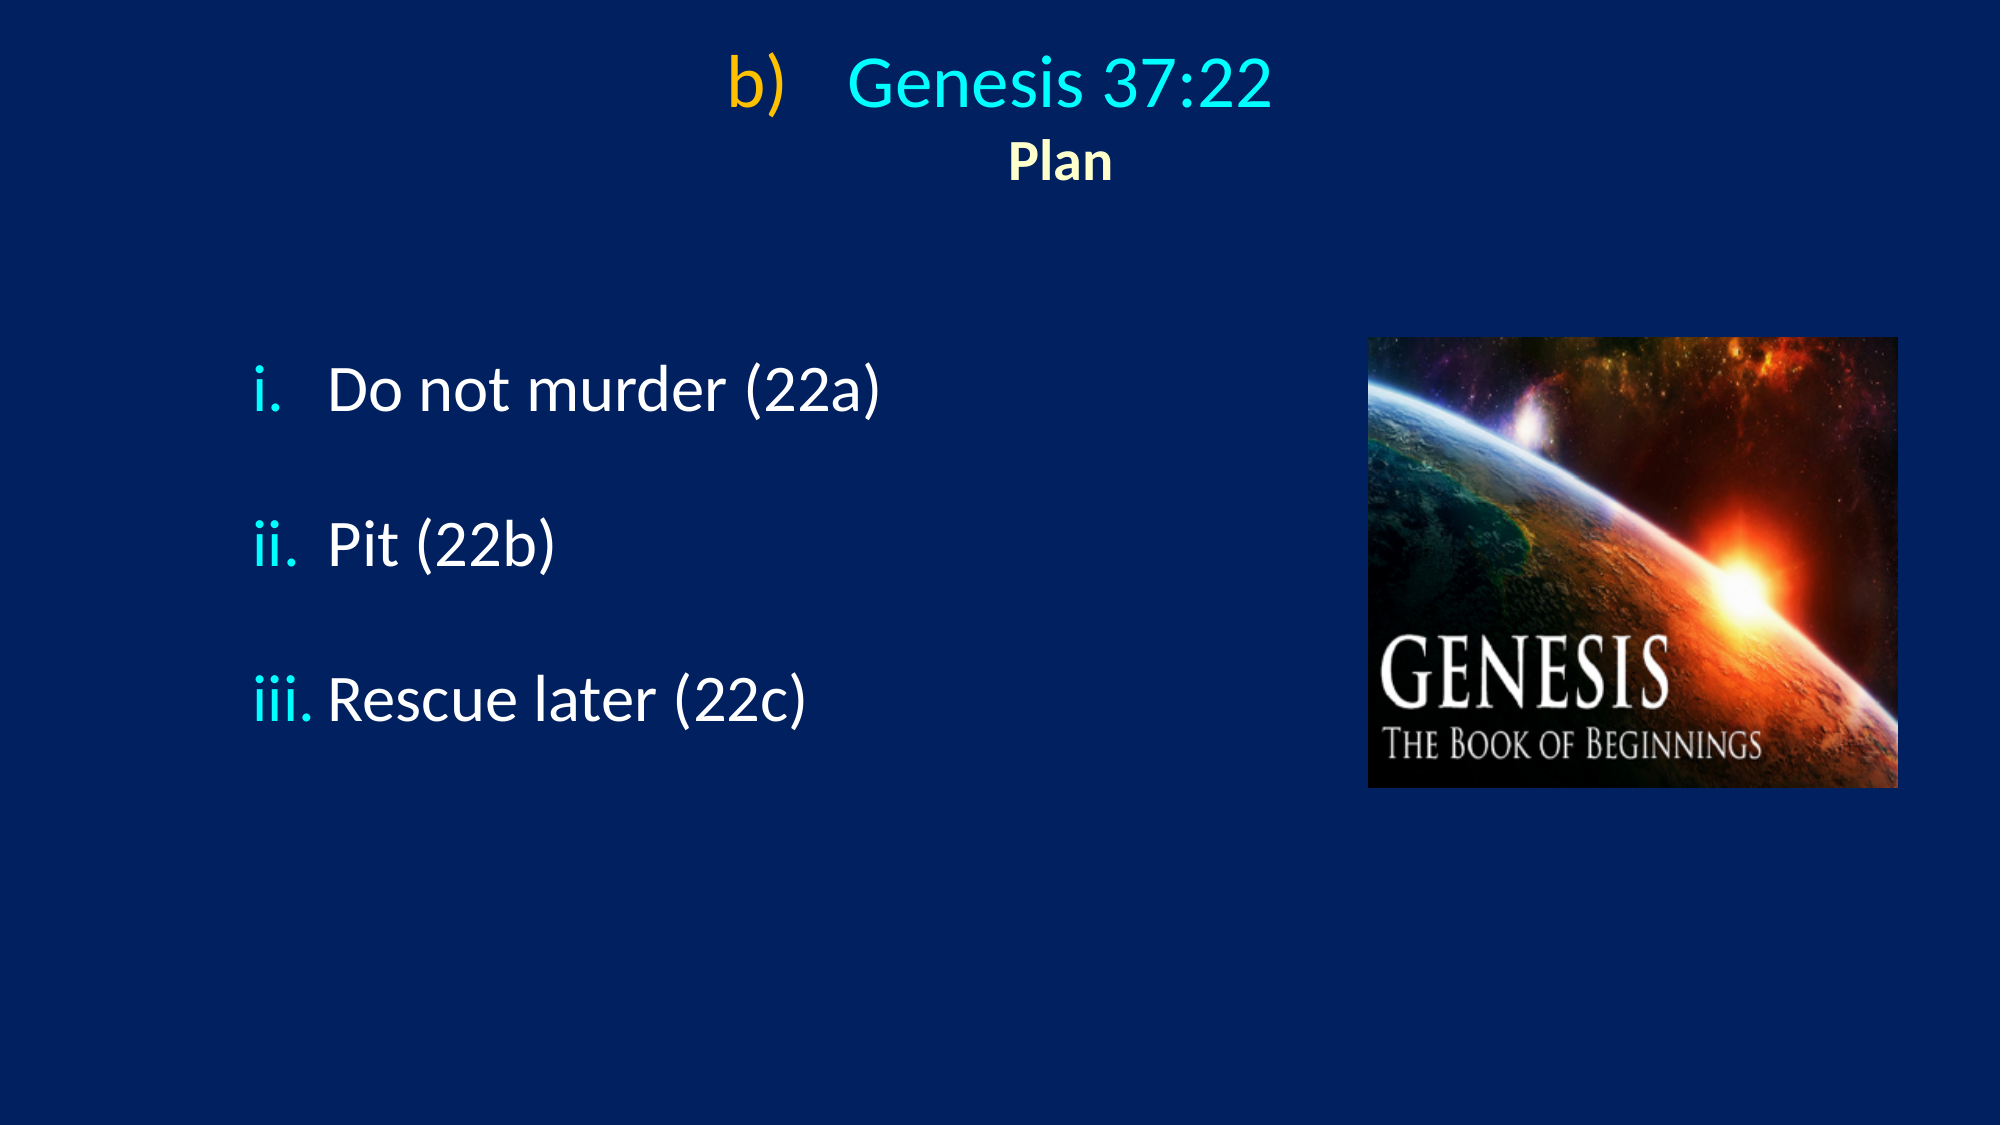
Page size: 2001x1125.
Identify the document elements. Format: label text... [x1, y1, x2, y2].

picture [1367, 337, 1898, 788]
list Do not murder (22a) Pit (22b) Rescue later (22c) [237, 337, 1178, 788]
title Genesis 37:22 Plan [535, 37, 1464, 188]
